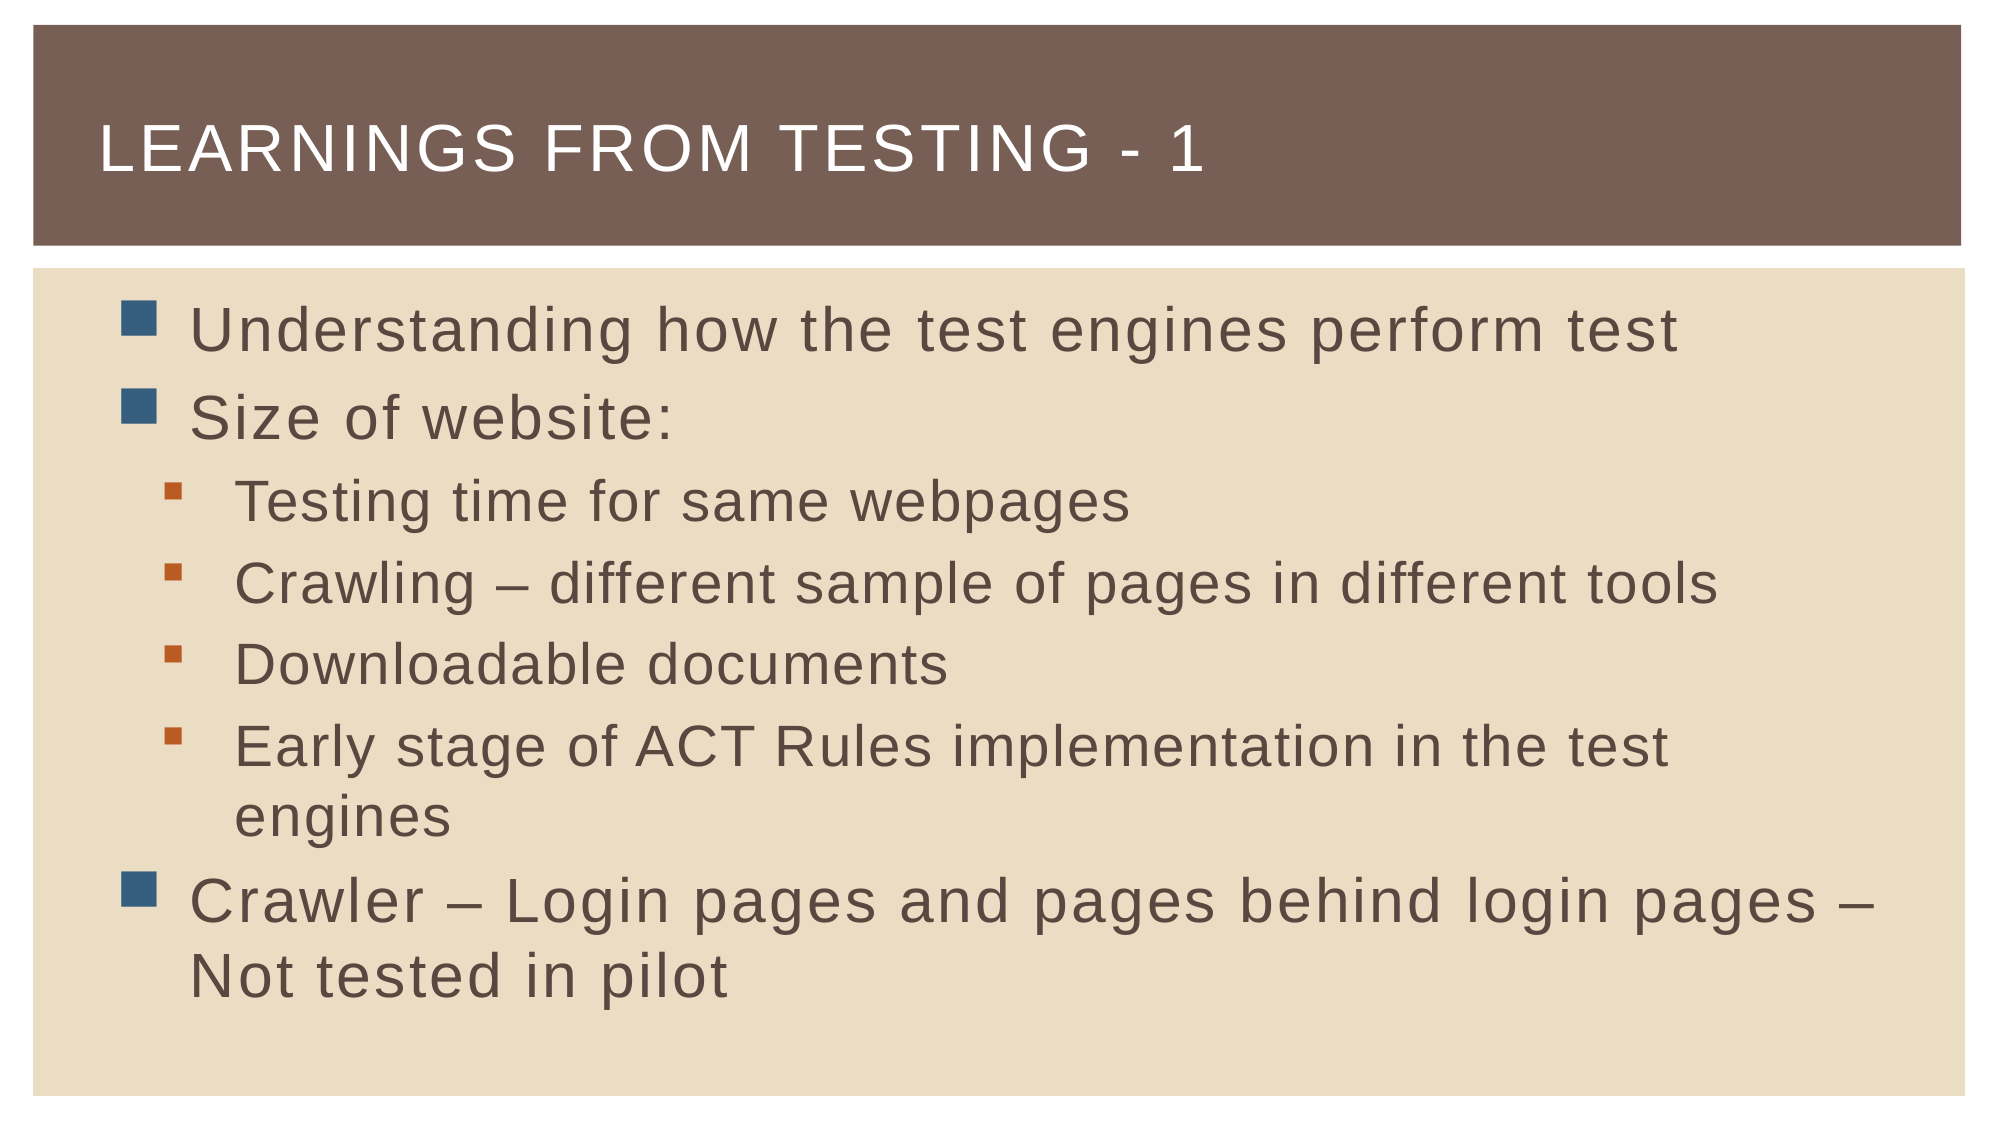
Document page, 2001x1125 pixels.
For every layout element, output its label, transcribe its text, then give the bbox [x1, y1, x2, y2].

list Understanding how the test engines perform test Size of website: Testing time for same webpages Crawling – different sample of pages in different tools Downloadable documents Early stage of ACT Rules implementation in the test engines Crawler – Login pages and pages behind login pages – Not tested in pilot [99, 281, 1917, 1067]
title Learnings from Testing - 1 [83, 58, 1917, 232]
